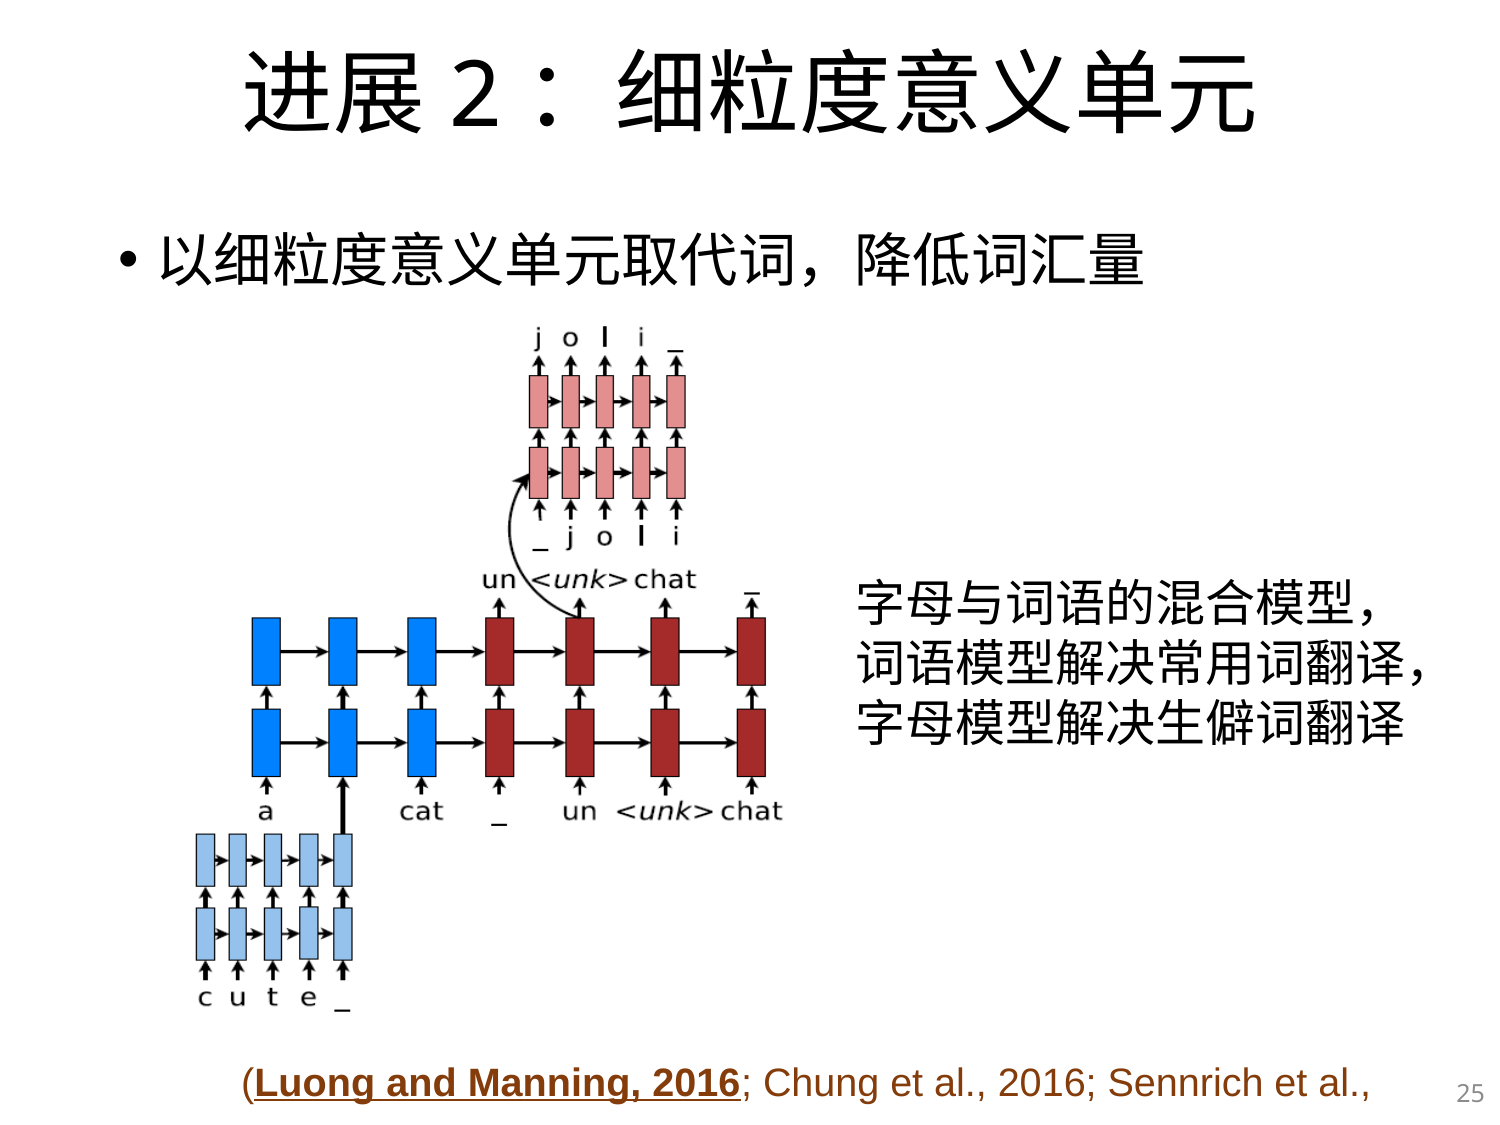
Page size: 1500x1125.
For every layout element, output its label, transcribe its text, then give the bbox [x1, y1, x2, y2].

picture [174, 298, 794, 1027]
title 进展2：细粒度意义单元 [103, 8, 1397, 186]
list 以细粒度意义单元取代词，降低词汇量 [103, 201, 1418, 309]
text_box (Luong and Manning, 2016; Chung et al., 2016; Sennrich et al., 2016a) [151, 1026, 1500, 1125]
text_box 字母与词语的混合模型，词语模型解决常用词翻译，字母模型解决生僻词翻译 [840, 563, 1438, 759]
